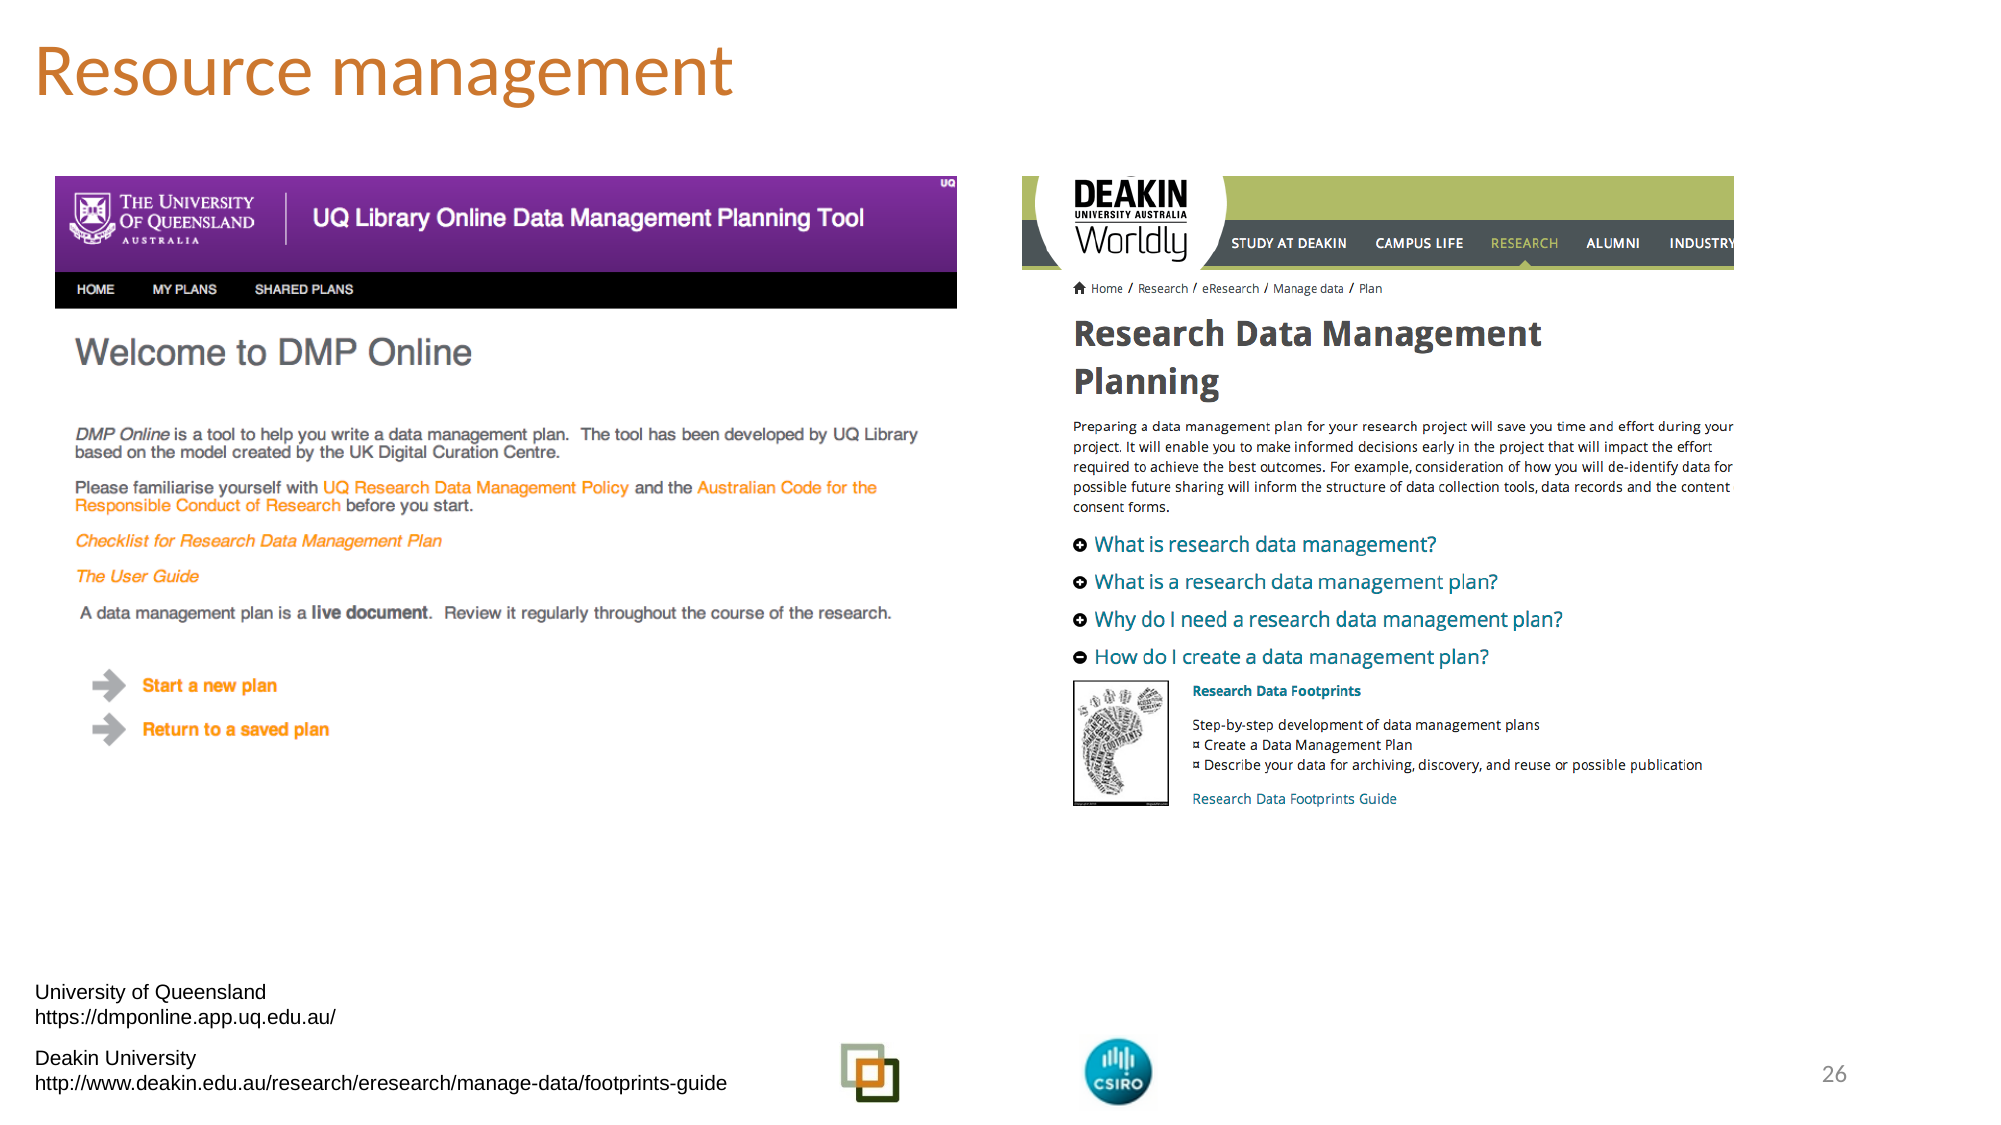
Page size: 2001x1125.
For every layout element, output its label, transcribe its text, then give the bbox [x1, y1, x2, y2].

text_box Deakin University http://www.deakin.edu.au/research/eresearch/manage-data/footprints-guide [19, 1036, 763, 1102]
title RDM at Aust. Uni. Libraries [283, 19, 1383, 169]
picture [1079, 1034, 1158, 1111]
picture [839, 1042, 900, 1103]
picture [1022, 176, 1734, 857]
text_box Resource management [20, 0, 1119, 140]
text_box University of Queensland https://dmponline.app.uq.edu.au/ [20, 971, 688, 1036]
picture [55, 176, 957, 766]
slide_number 26 [1412, 1042, 1863, 1103]
